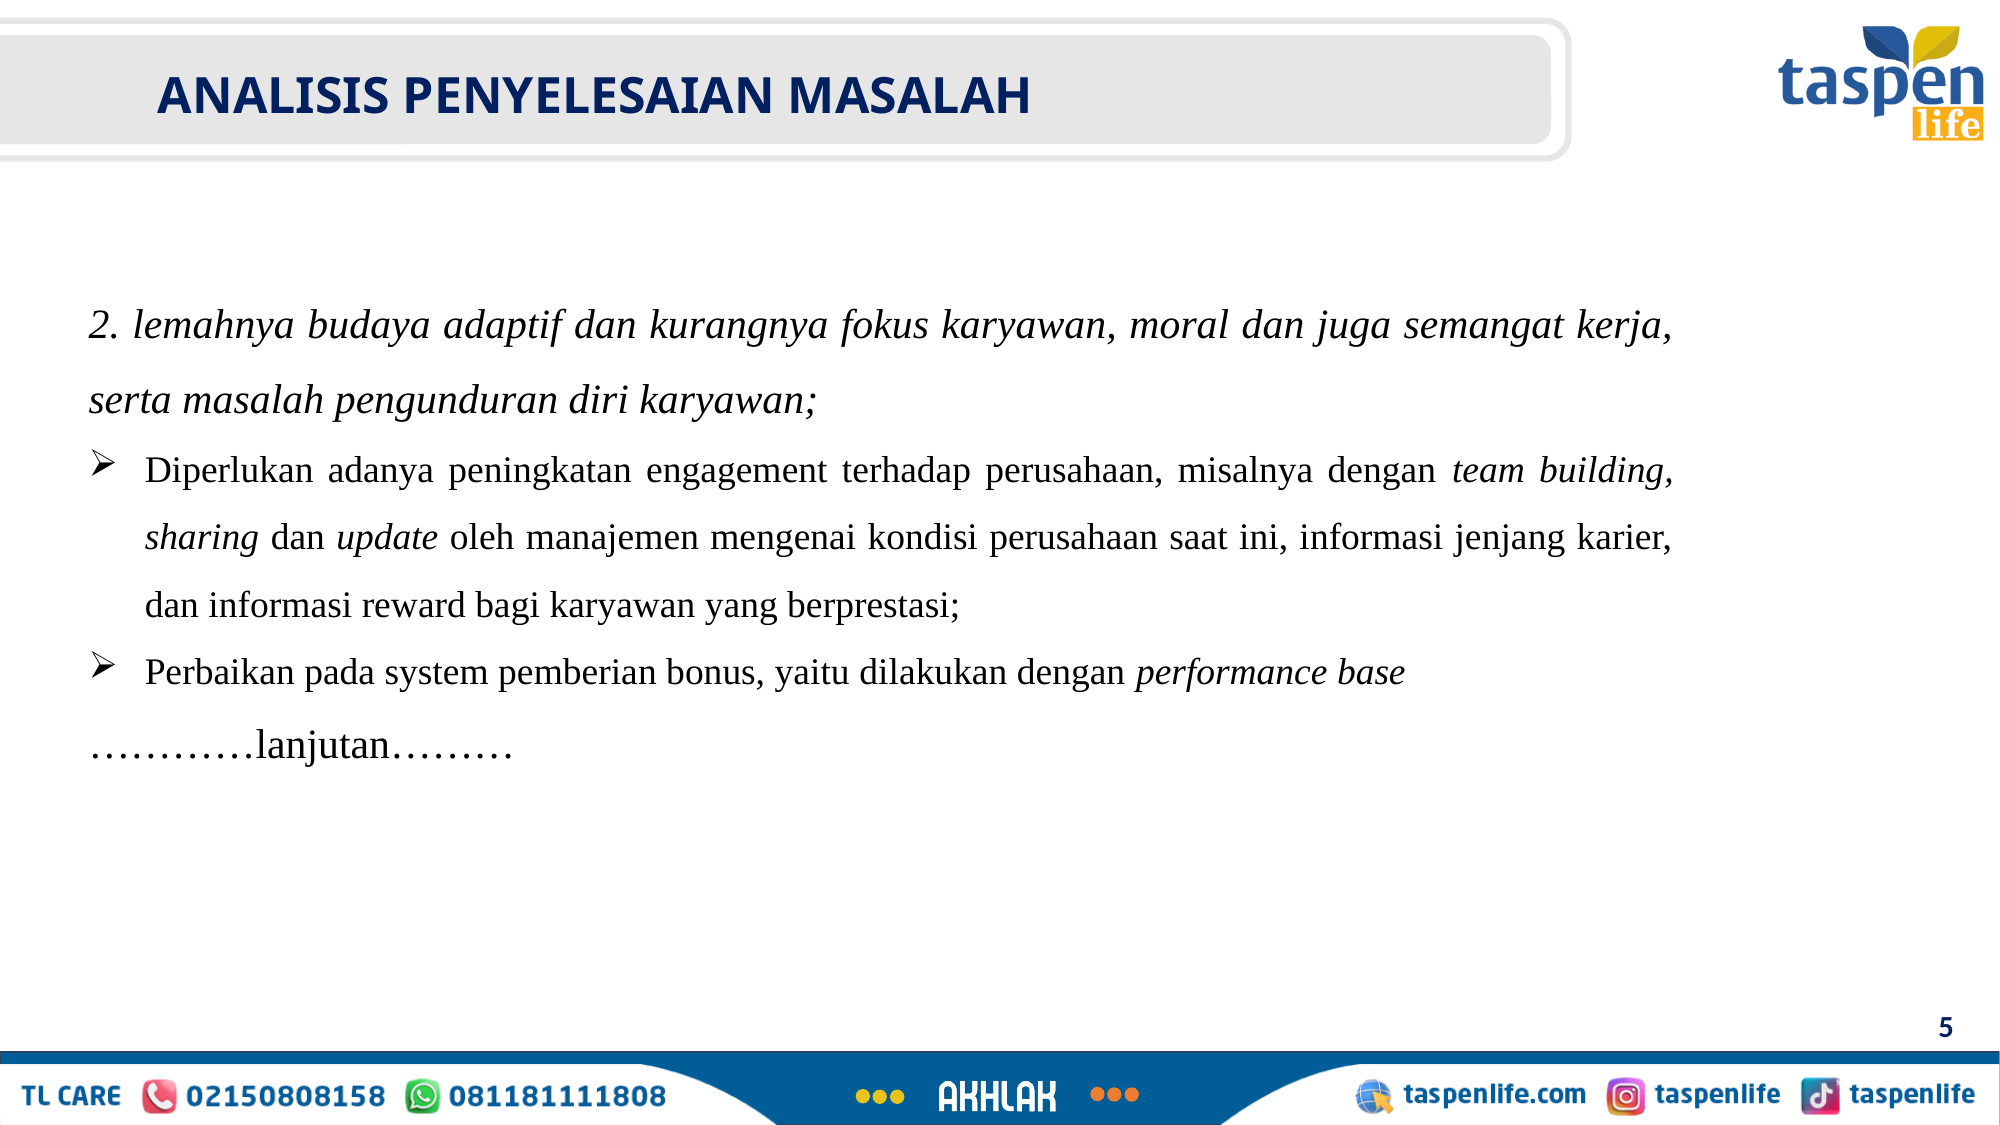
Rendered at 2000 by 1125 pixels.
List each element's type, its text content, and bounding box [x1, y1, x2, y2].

text_box 2. lemahnya budaya adaptif dan kurangnya fokus karyawan, moral dan juga semangat kerja, serta masalah pengunduran diri karyawan; Diperlukan adanya peningkatan engagement terhadap perusahaan, misalnya dengan team building, sharing dan update oleh manajemen mengenai kondisi perusahaan saat ini, informasi jenjang karier, dan informasi reward bagi karyawan yang berprestasi; Perbaikan pada system pemberian bonus, yaitu dilakukan dengan performance base …………lanjutan……… [73, 264, 1689, 775]
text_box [0, 20, 1569, 159]
picture [0, 1057, 2000, 1125]
picture [1762, 23, 1999, 145]
